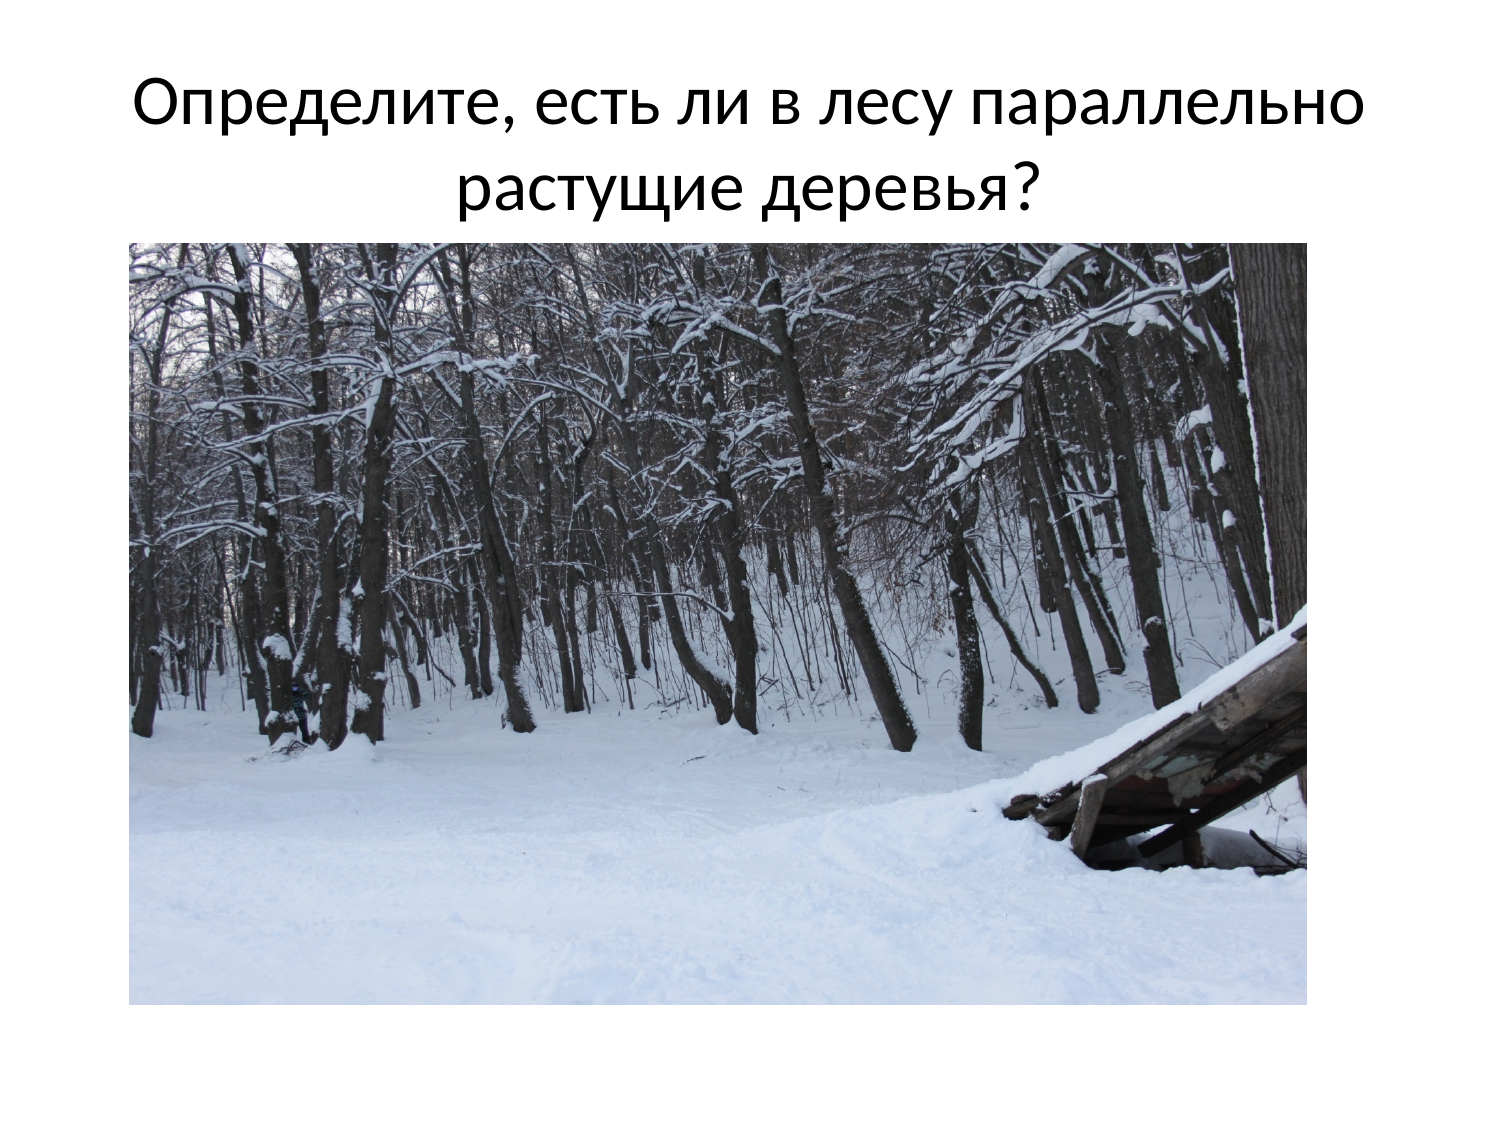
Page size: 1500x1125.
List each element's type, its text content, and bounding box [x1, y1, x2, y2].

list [129, 243, 1308, 1006]
title Определите, есть ли в лесу параллельно растущие деревья? [75, 45, 1425, 233]
